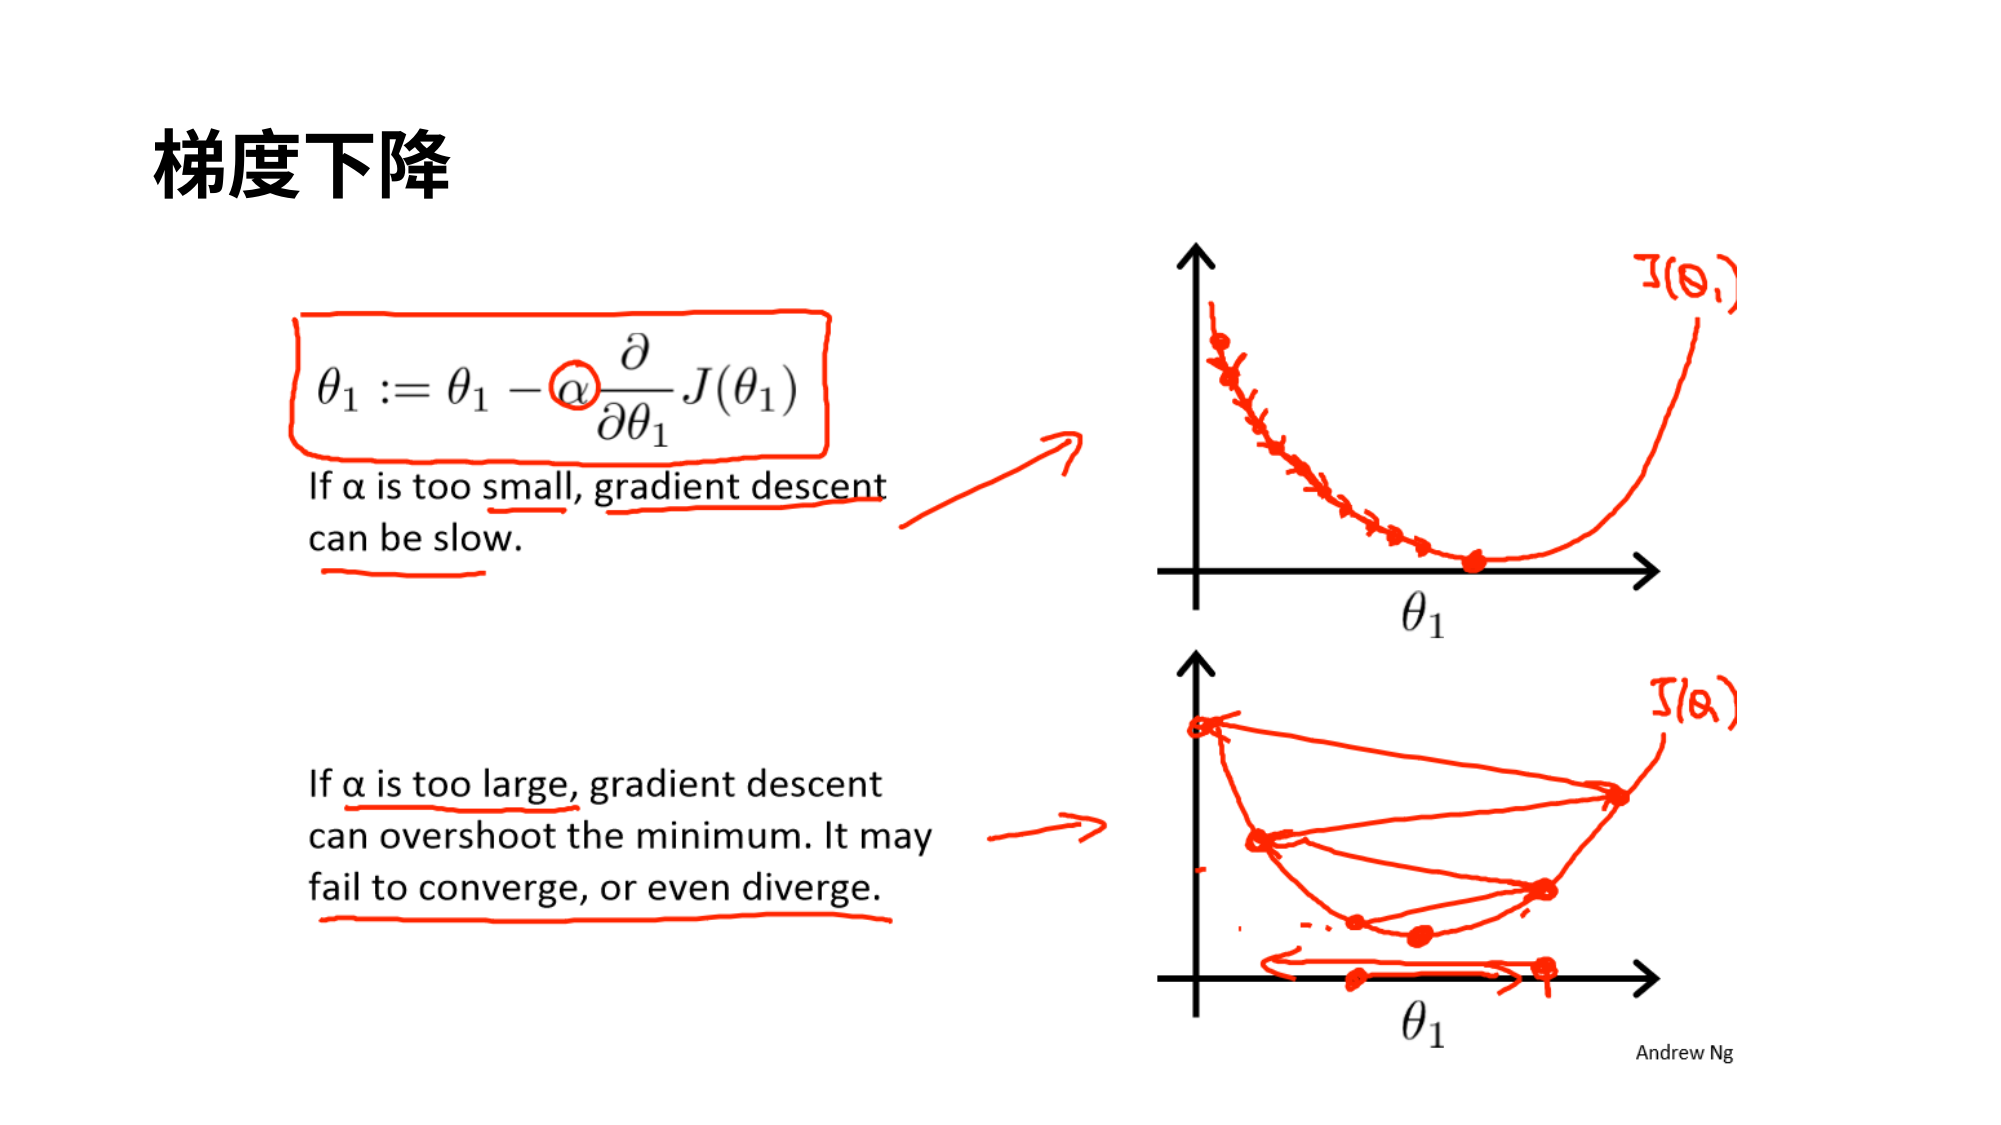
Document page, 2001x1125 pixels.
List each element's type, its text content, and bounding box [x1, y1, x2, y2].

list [263, 231, 1737, 1066]
title 梯度下降 [137, 59, 1863, 278]
